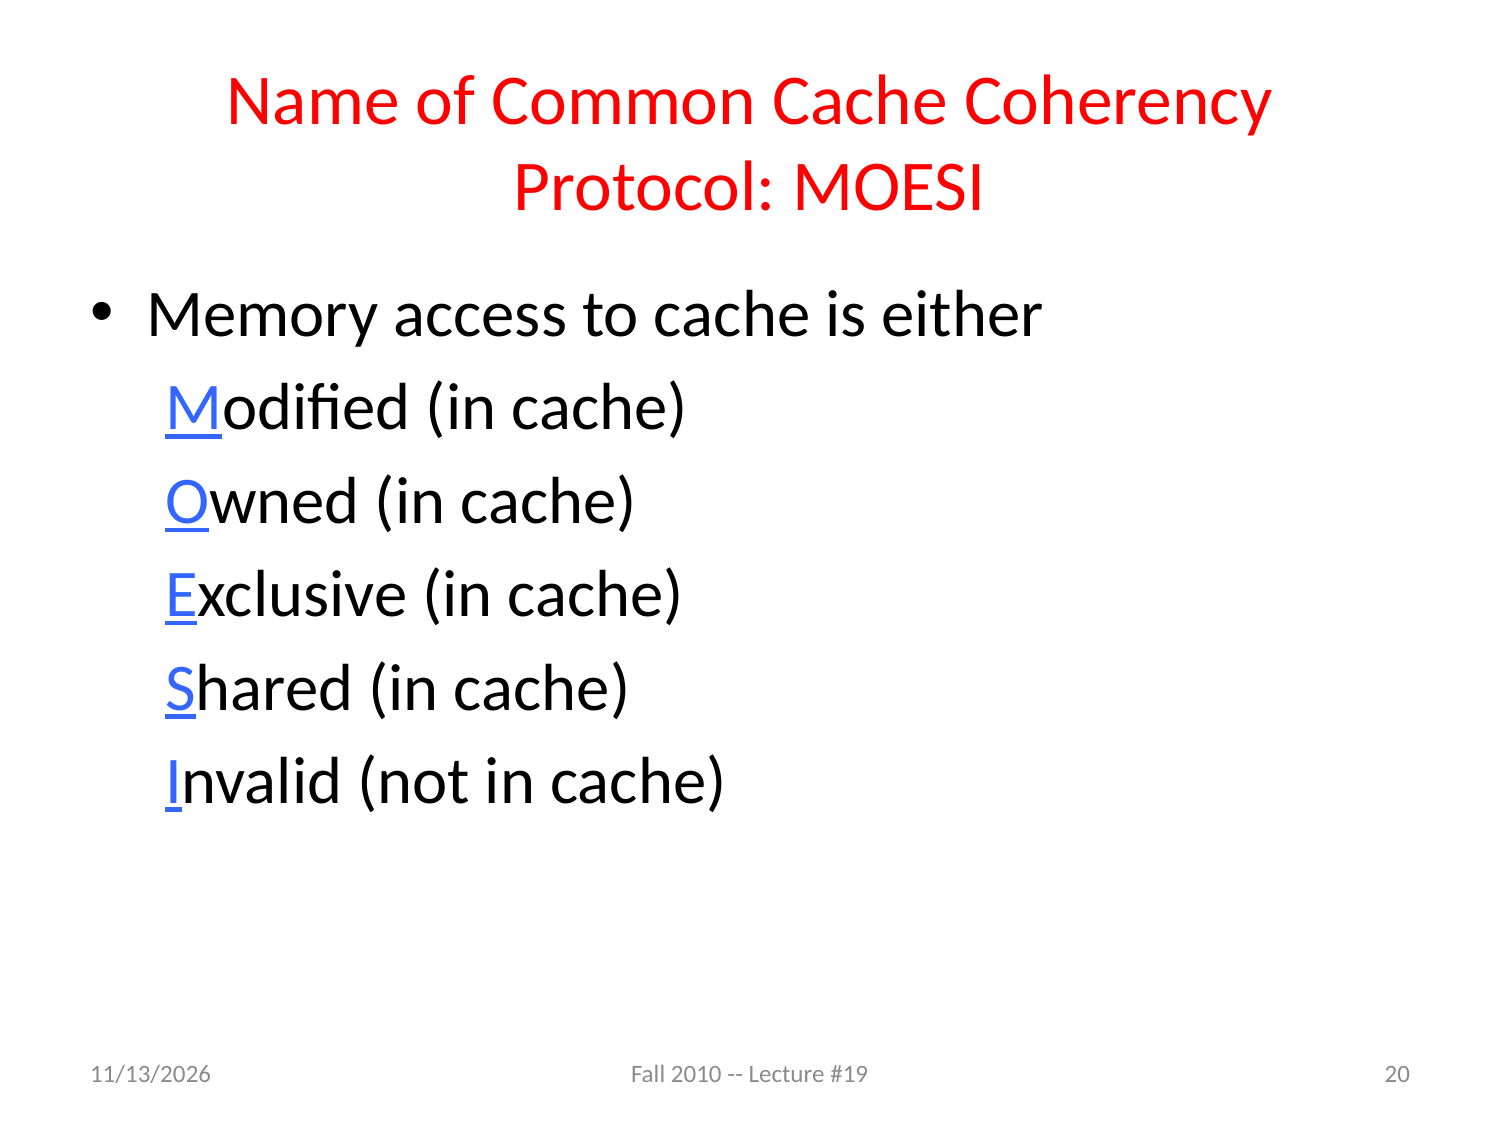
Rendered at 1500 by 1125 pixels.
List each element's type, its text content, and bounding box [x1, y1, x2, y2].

title Name of Common Cache Coherency Protocol: MOESI [75, 45, 1425, 233]
slide_number 20 [1074, 1042, 1425, 1103]
list Memory access to cache is either Modified (in cache) Owned (in cache) Exclusive (in cache) Shared (in cache) Invalid (not in cache) [75, 262, 1425, 1005]
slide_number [75, 1042, 425, 1103]
footer Fall 2010 -- Lecture #19 [512, 1042, 988, 1103]
